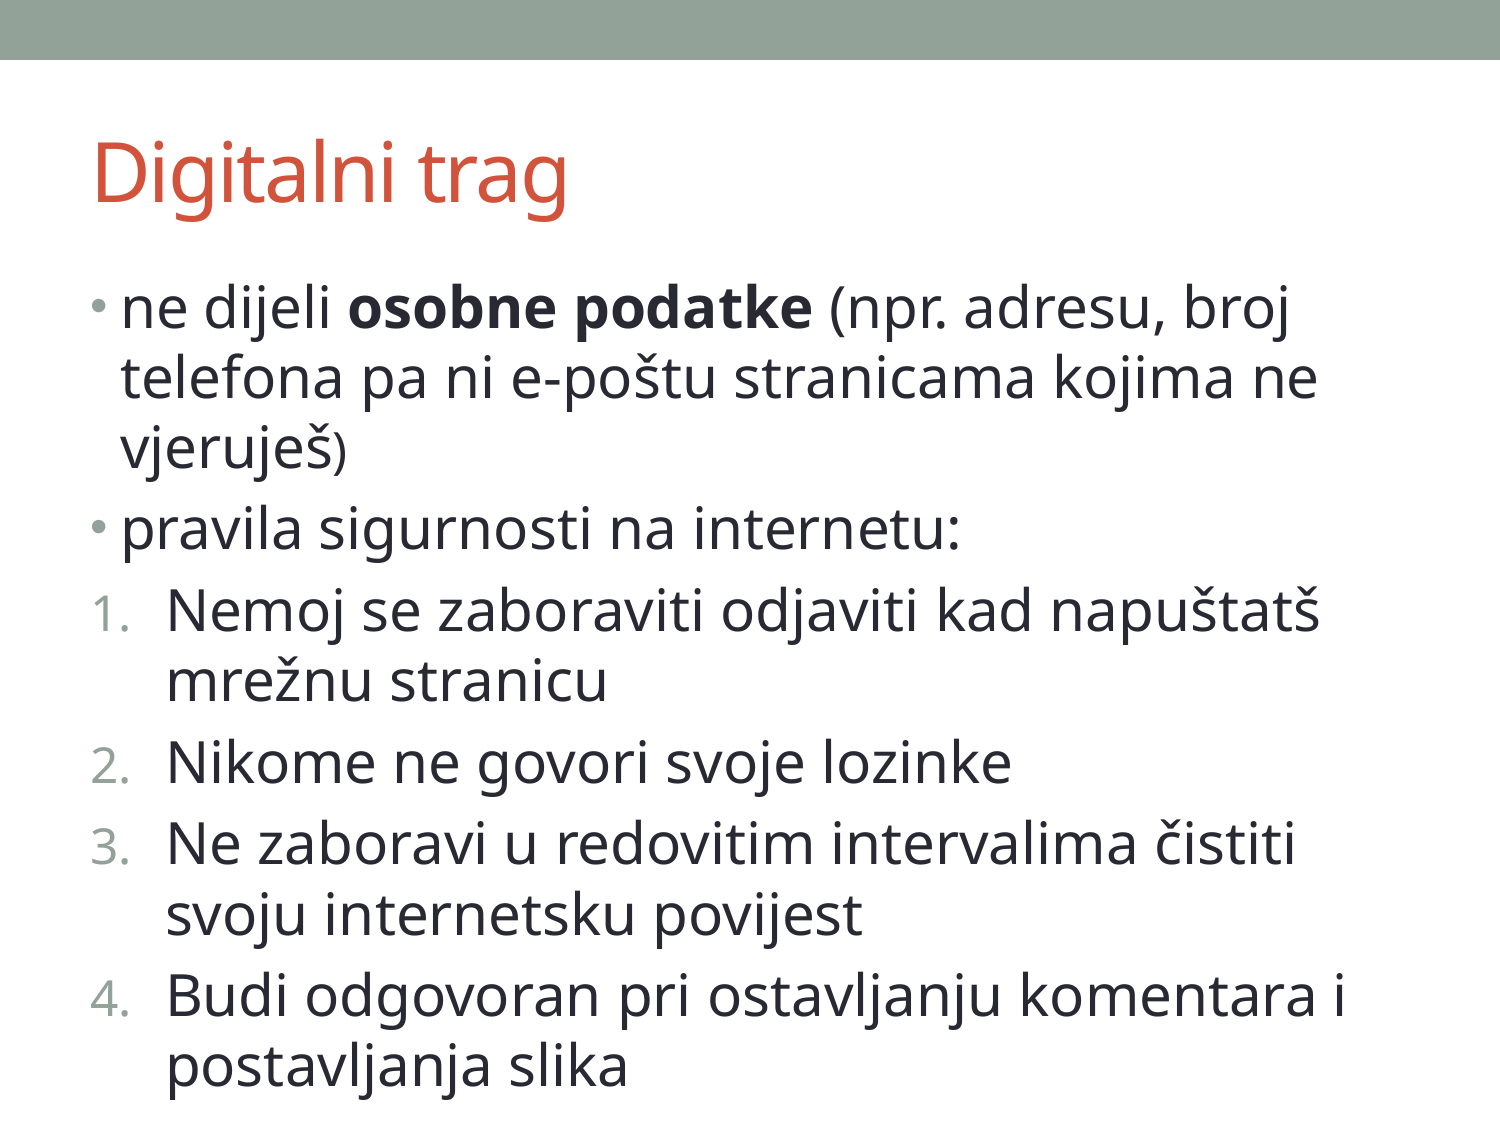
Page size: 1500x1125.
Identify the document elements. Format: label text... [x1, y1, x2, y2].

title Digitalni trag [75, 87, 1425, 250]
list ne dijeli osobne podatke (npr. adresu, broj telefona pa ni e-poštu stranicama kojima ne vjeruješ) pravila sigurnosti na internetu: Nemoj se zaboraviti odjaviti kad napuštatš mrežnu stranicu Nikome ne govori svoje lozinke Ne zaboravi u redovitim intervalima čistiti svoju internetsku povijest Budi odgovoran pri ostavljanju komentara i postavljanja slika [75, 262, 1425, 1063]
